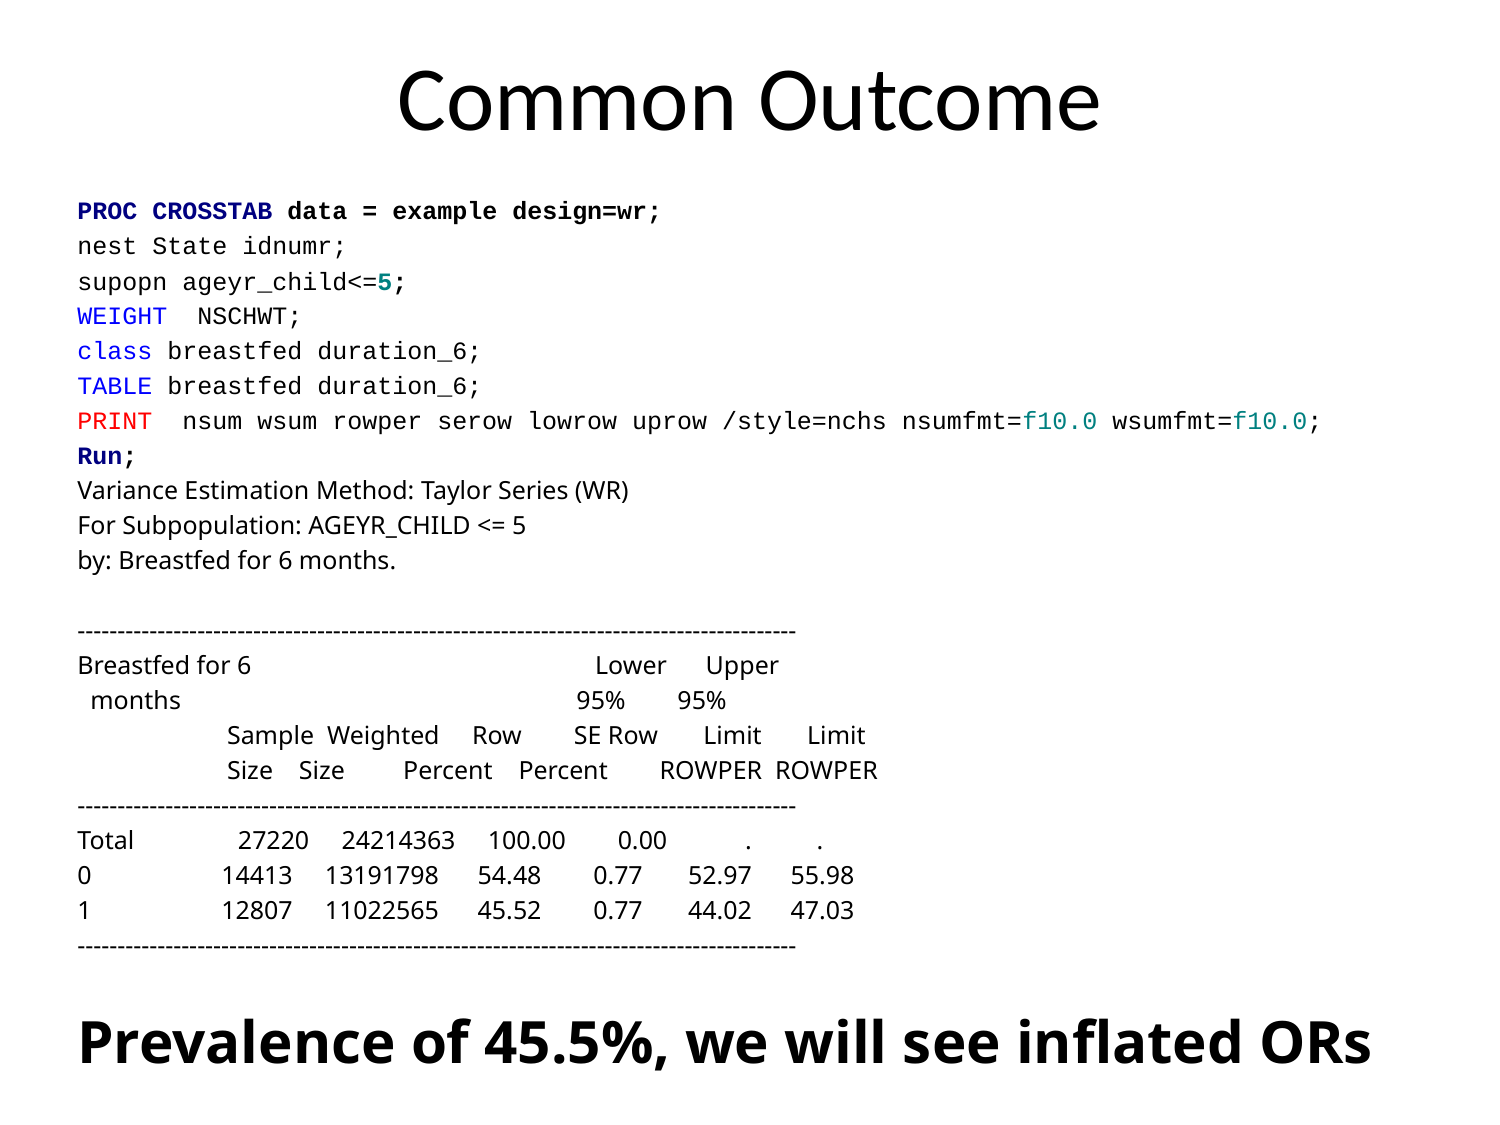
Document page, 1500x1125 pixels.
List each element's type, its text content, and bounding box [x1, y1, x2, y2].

title Common Outcome [75, 0, 1425, 187]
list PROC CROSSTAB data = example design=wr; nest State idnumr; supopn ageyr_child<=5; WEIGHT NSCHWT; class breastfed duration_6; TABLE breastfed duration_6; PRINT nsum wsum rowper serow lowrow uprow /style=nchs nsumfmt=f10.0 wsumfmt=f10.0; Run; Variance Estimation Method: Taylor Series (WR) For Subpopulation: AGEYR_CHILD <= 5 by: Breastfed for 6 months. ------------------------------------------------------------------------------------------ Breastfed for 6 Lower Upper months 95% 95% Sample Weighted Row SE Row Limit Limit Size Size Percent Percent ROWPER ROWPER ------------------------------------------------------------------------------------------ Total 27220 24214363 100.00 0.00 . . 0 14413 13191798 54.48 0.77 52.97 55.98 1 12807 11022565 45.52 0.77 44.02 47.03 ------------------------------------------------------------------------------------------ Prevalence of 45.5%, we will see inflated ORs [62, 187, 1500, 1125]
